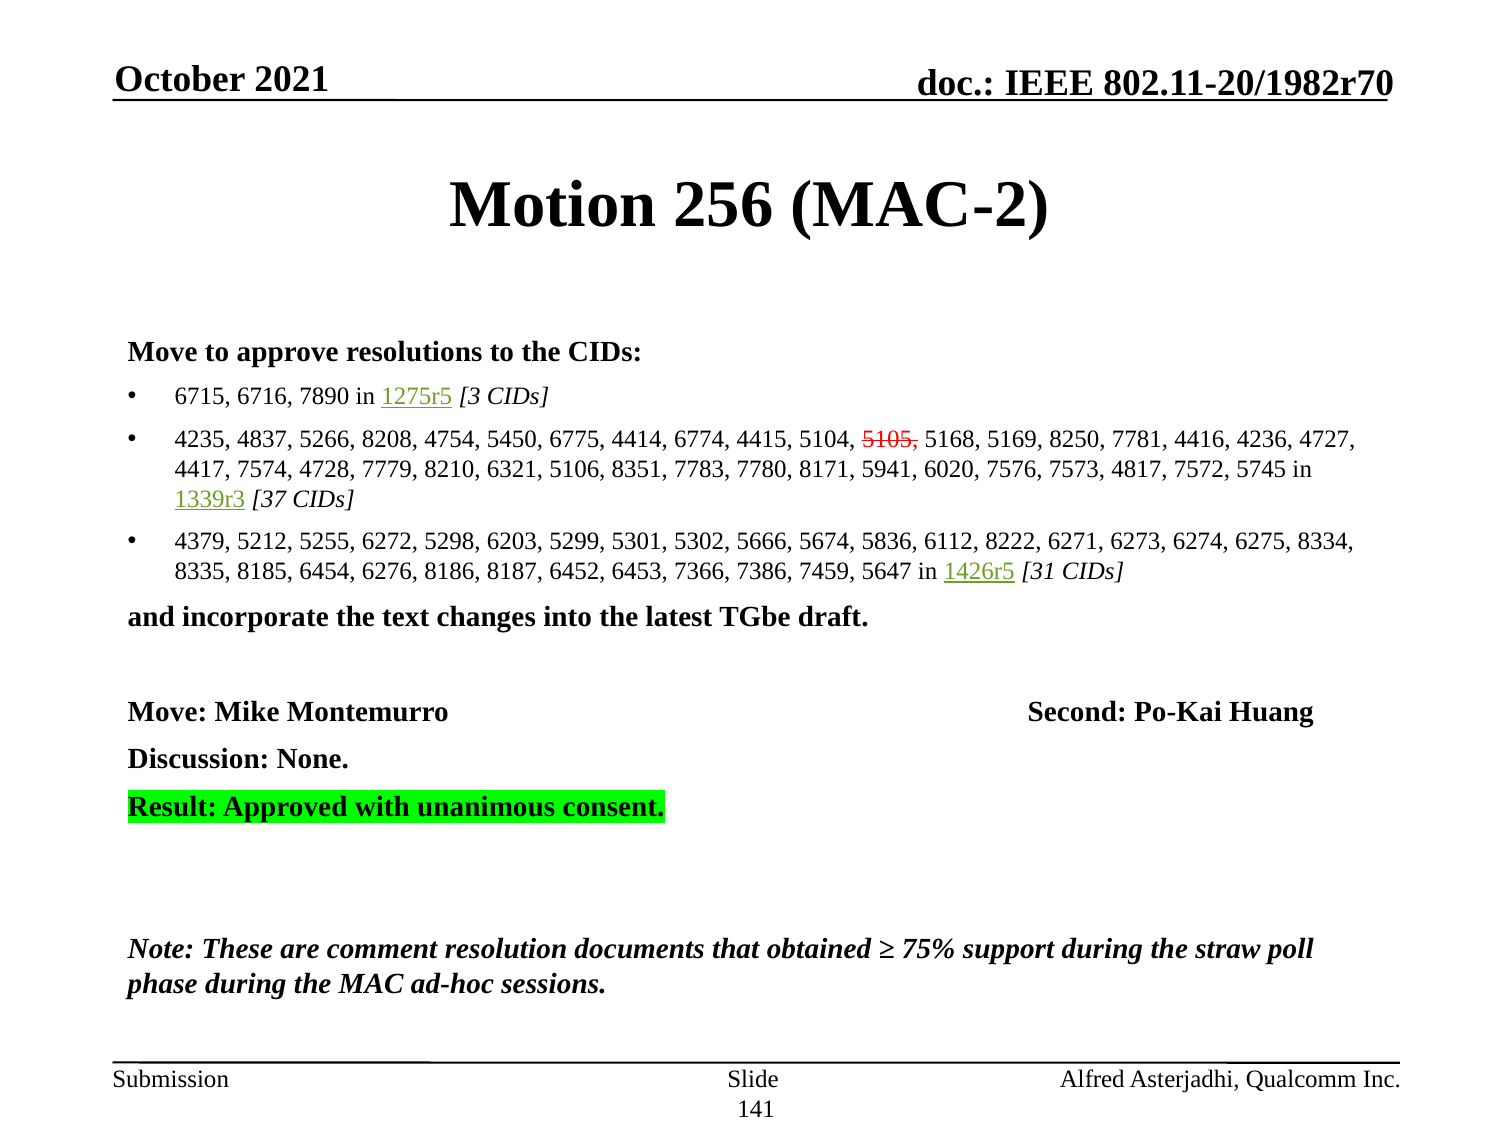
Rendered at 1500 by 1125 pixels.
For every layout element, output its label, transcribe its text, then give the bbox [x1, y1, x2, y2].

slide_number Slide 141 [712, 1061, 800, 1123]
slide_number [114, 54, 423, 100]
footer Alfred Asterjadhi, Qualcomm Inc. [878, 1061, 1402, 1093]
title Motion 256 (MAC-2) [112, 112, 1388, 288]
list Move to approve resolutions to the CIDs: 6715, 6716, 7890 in 1275r5 [3 CIDs] 4235, 4837, 5266, 8208, 4754, 5450, 6775, 4414, 6774, 4415, 5104, 5105, 5168, 5169, 8250, 7781, 4416, 4236, 4727, 4417, 7574, 4728, 7779, 8210, 6321, 5106, 8351, 7783, 7780, 8171, 5941, 6020, 7576, 7573, 4817, 7572, 5745 in 1339r3 [37 CIDs] 4379, 5212, 5255, 6272, 5298, 6203, 5299, 5301, 5302, 5666, 5674, 5836, 6112, 8222, 6271, 6273, 6274, 6275, 8334, 8335, 8185, 6454, 6276, 8186, 8187, 6452, 6453, 7366, 7386, 7459, 5647 in 1426r5 [31 CIDs] and incorporate the text changes into the latest TGbe draft. Move: Mike Montemurro Second: Po-Kai Huang Discussion: None. Result: Approved with unanimous consent. Note: These are comment resolution documents that obtained ≥ 75% support during the straw poll phase during the MAC ad-hoc sessions. [112, 324, 1388, 1063]
